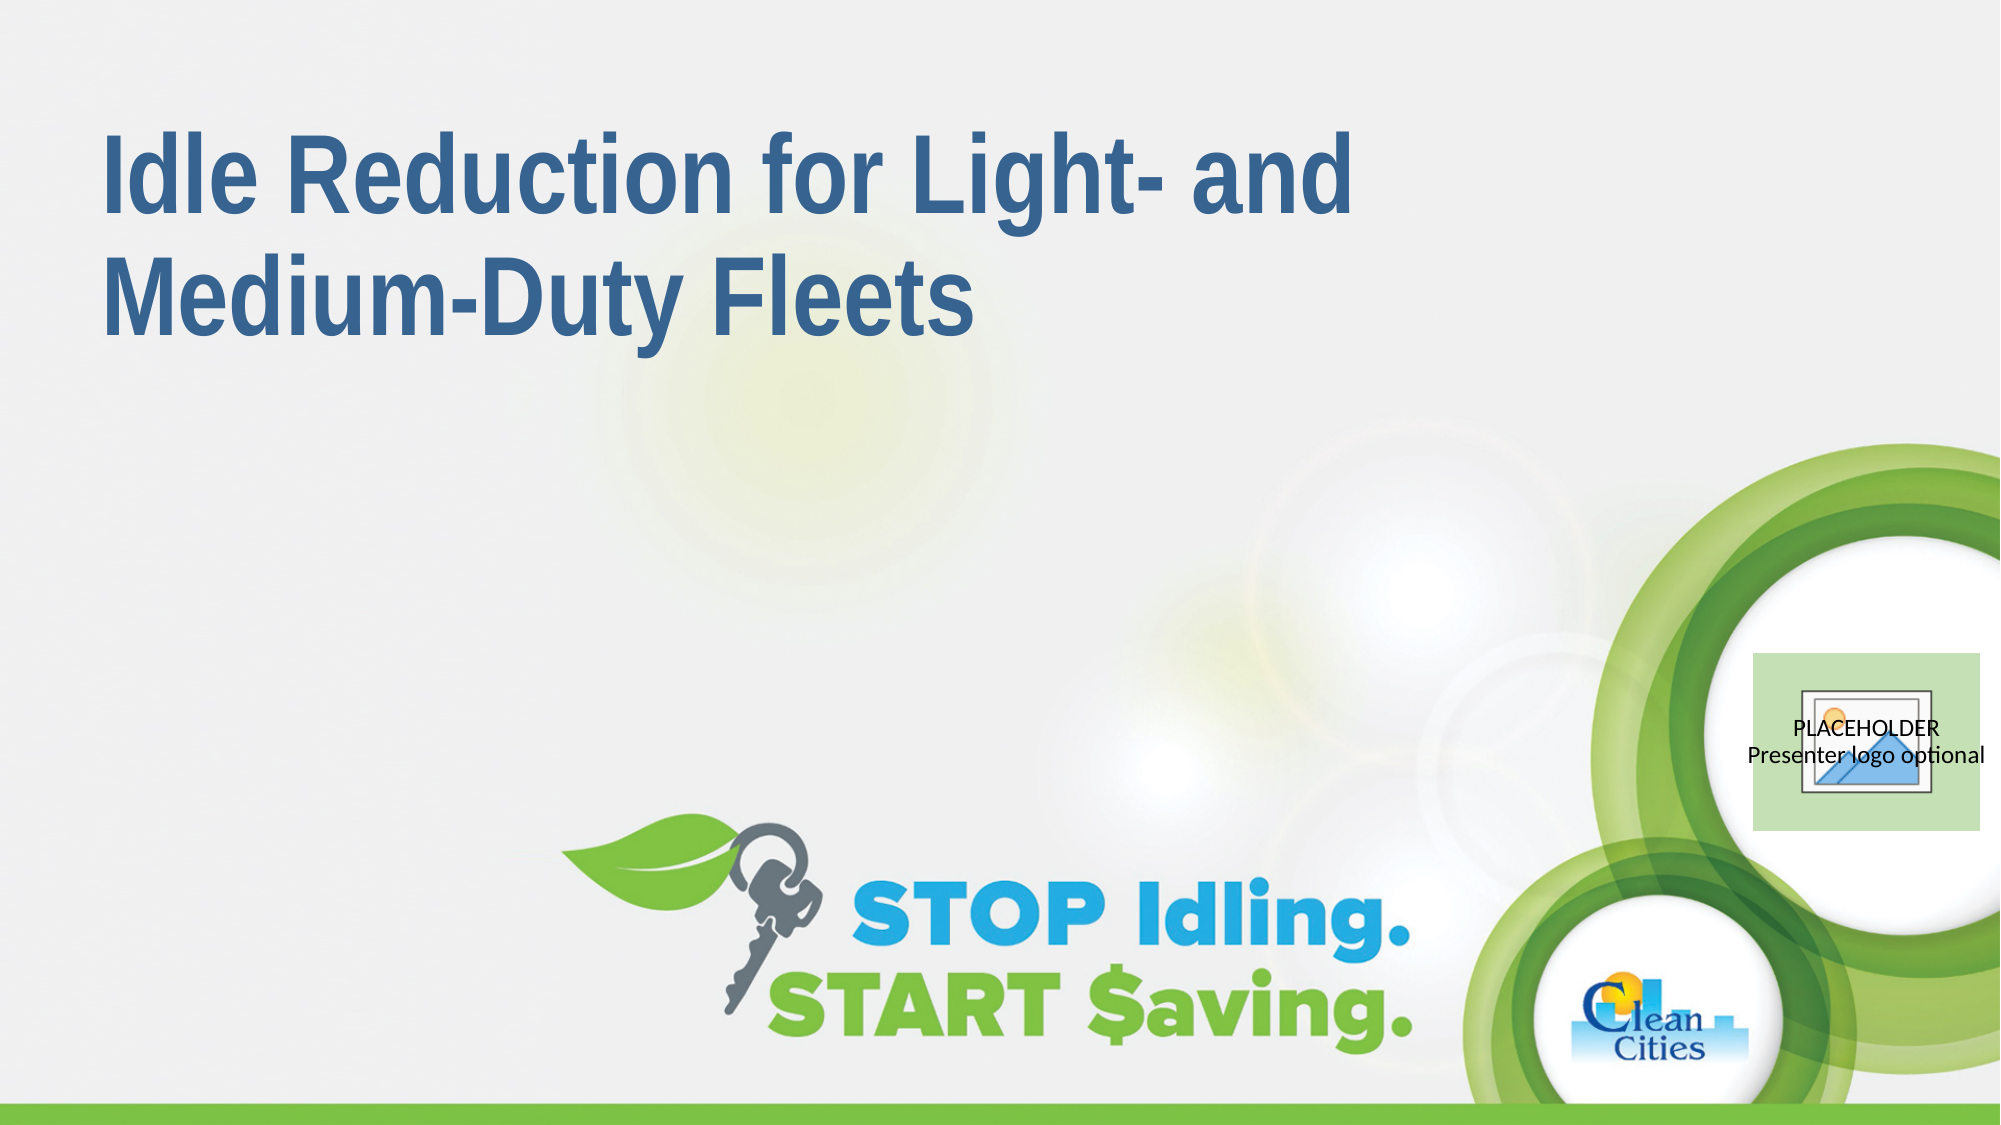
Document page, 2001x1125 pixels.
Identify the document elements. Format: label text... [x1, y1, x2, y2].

picture [0, 0, 2000, 1125]
title Idle Reduction for Light- and Medium-Duty Fleets [101, 66, 1802, 360]
